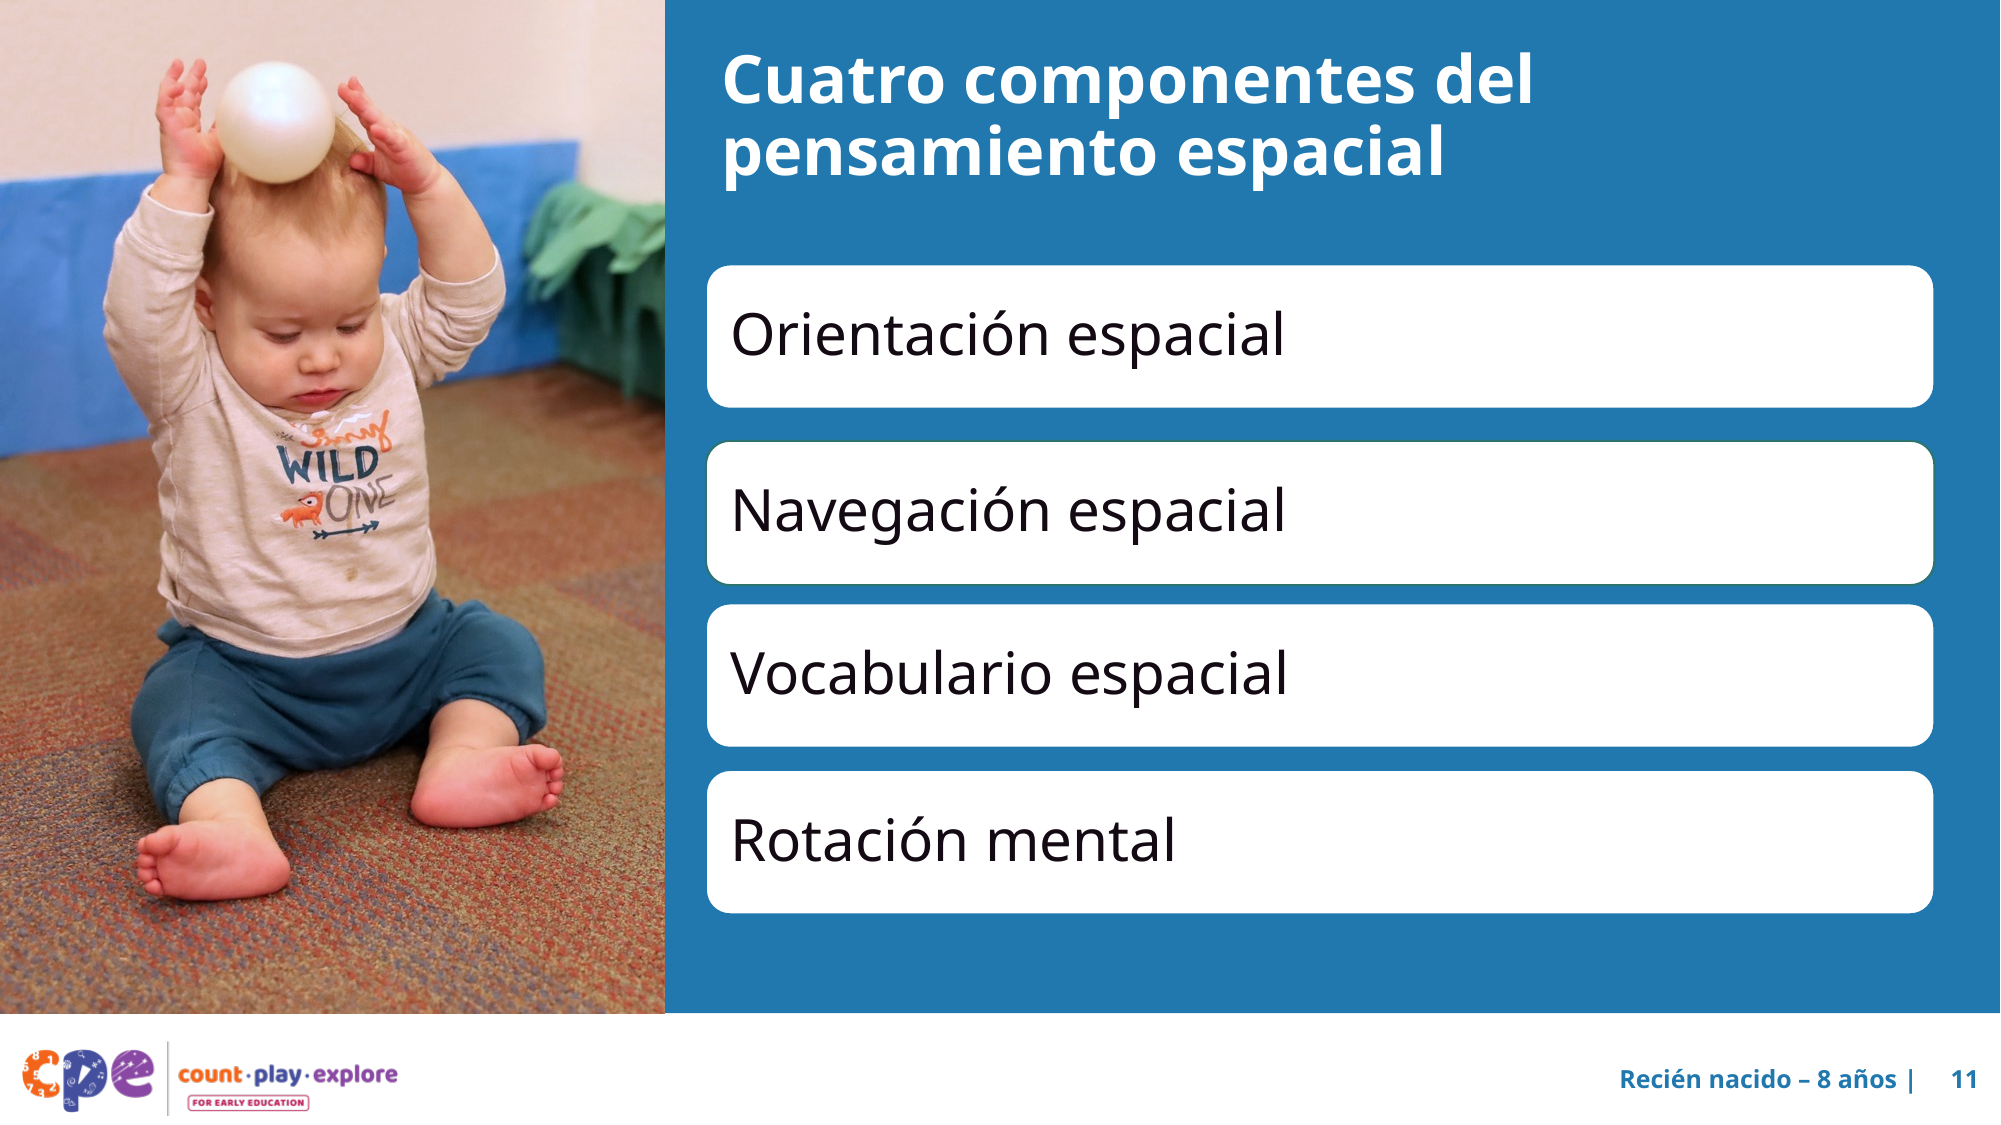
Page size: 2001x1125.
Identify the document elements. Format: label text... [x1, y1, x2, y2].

text_box Vocabulario espacial [704, 602, 1936, 749]
picture [0, 0, 665, 1014]
text_box Orientación espacial [704, 263, 1936, 410]
picture [22, 1041, 398, 1116]
text_box Rotación mental [704, 768, 1936, 916]
title Cuatro componentes del pensamiento espacial [705, 38, 1970, 127]
text_box Navegación espacial [704, 439, 1936, 587]
